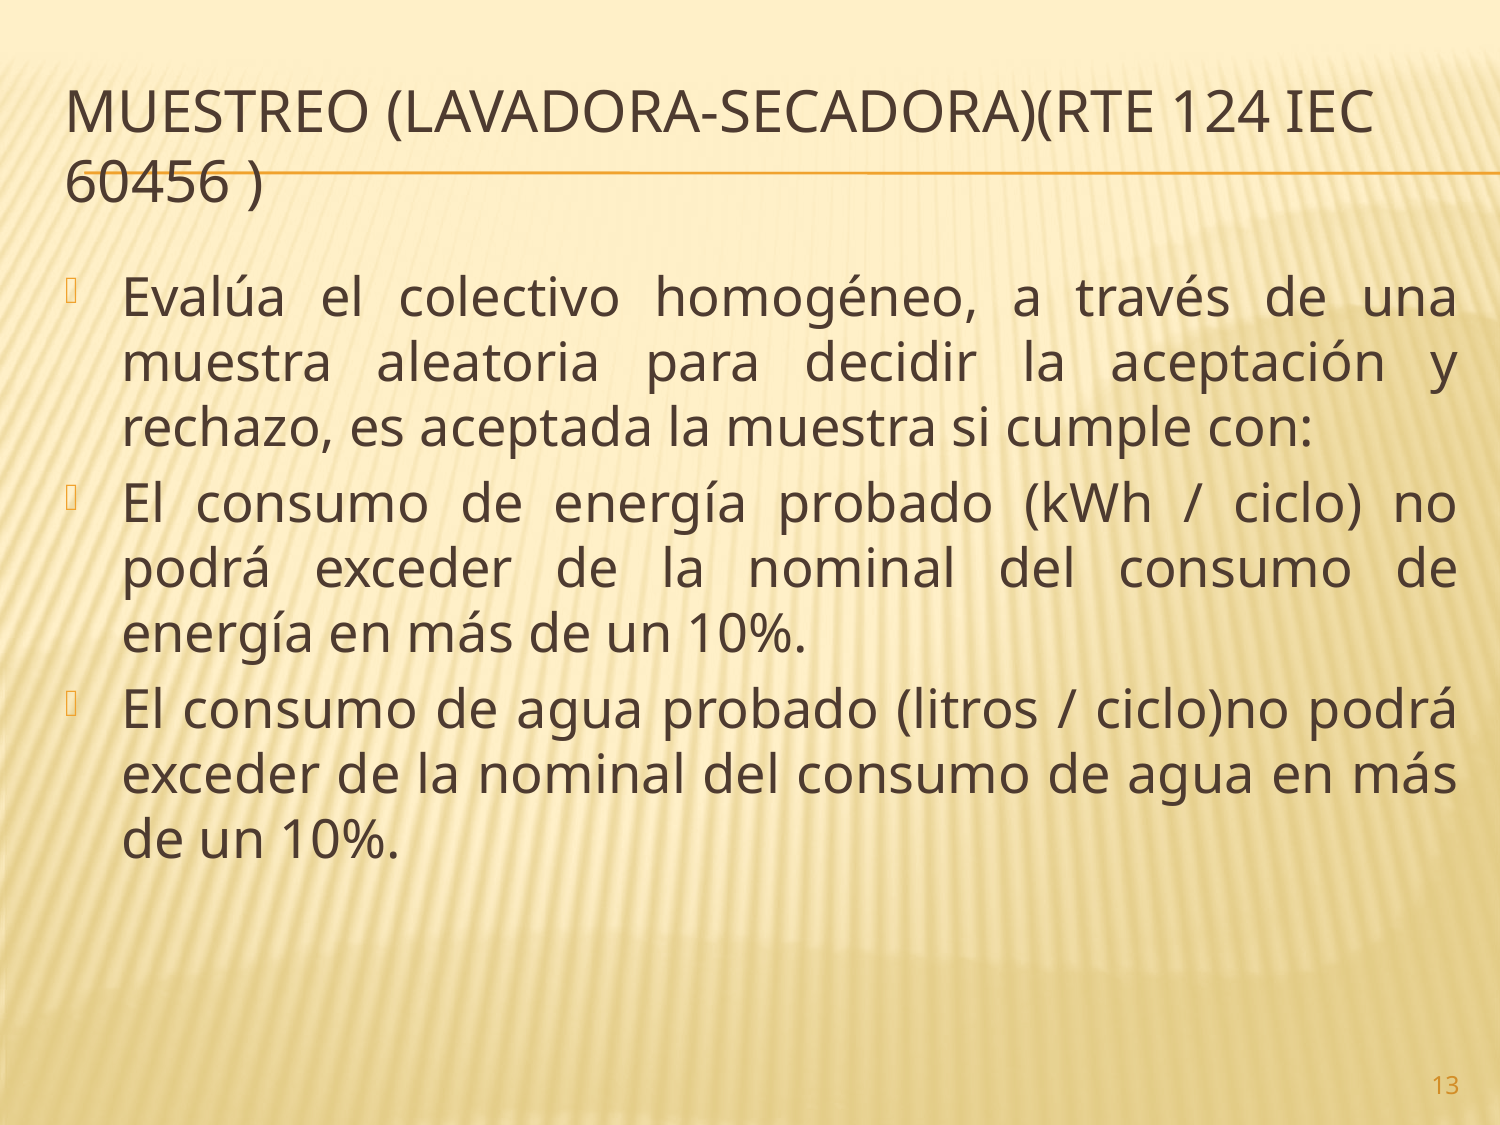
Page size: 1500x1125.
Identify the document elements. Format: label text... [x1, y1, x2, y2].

slide_number 13 [1350, 1061, 1475, 1103]
title MUESTREO (LAVADORA-SECADORA)(RTE 124 IEC 60456 ) [50, 75, 1475, 213]
list Evalúa el colectivo homogéneo, a través de una muestra aleatoria para decidir la aceptación y rechazo, es aceptada la muestra si cumple con: El consumo de energía probado (kWh / ciclo) no podrá exceder de la nominal del consumo de energía en más de un 10%. El consumo de agua probado (litros / ciclo)no podrá exceder de la nominal del consumo de agua en más de un 10%. [50, 254, 1475, 998]
